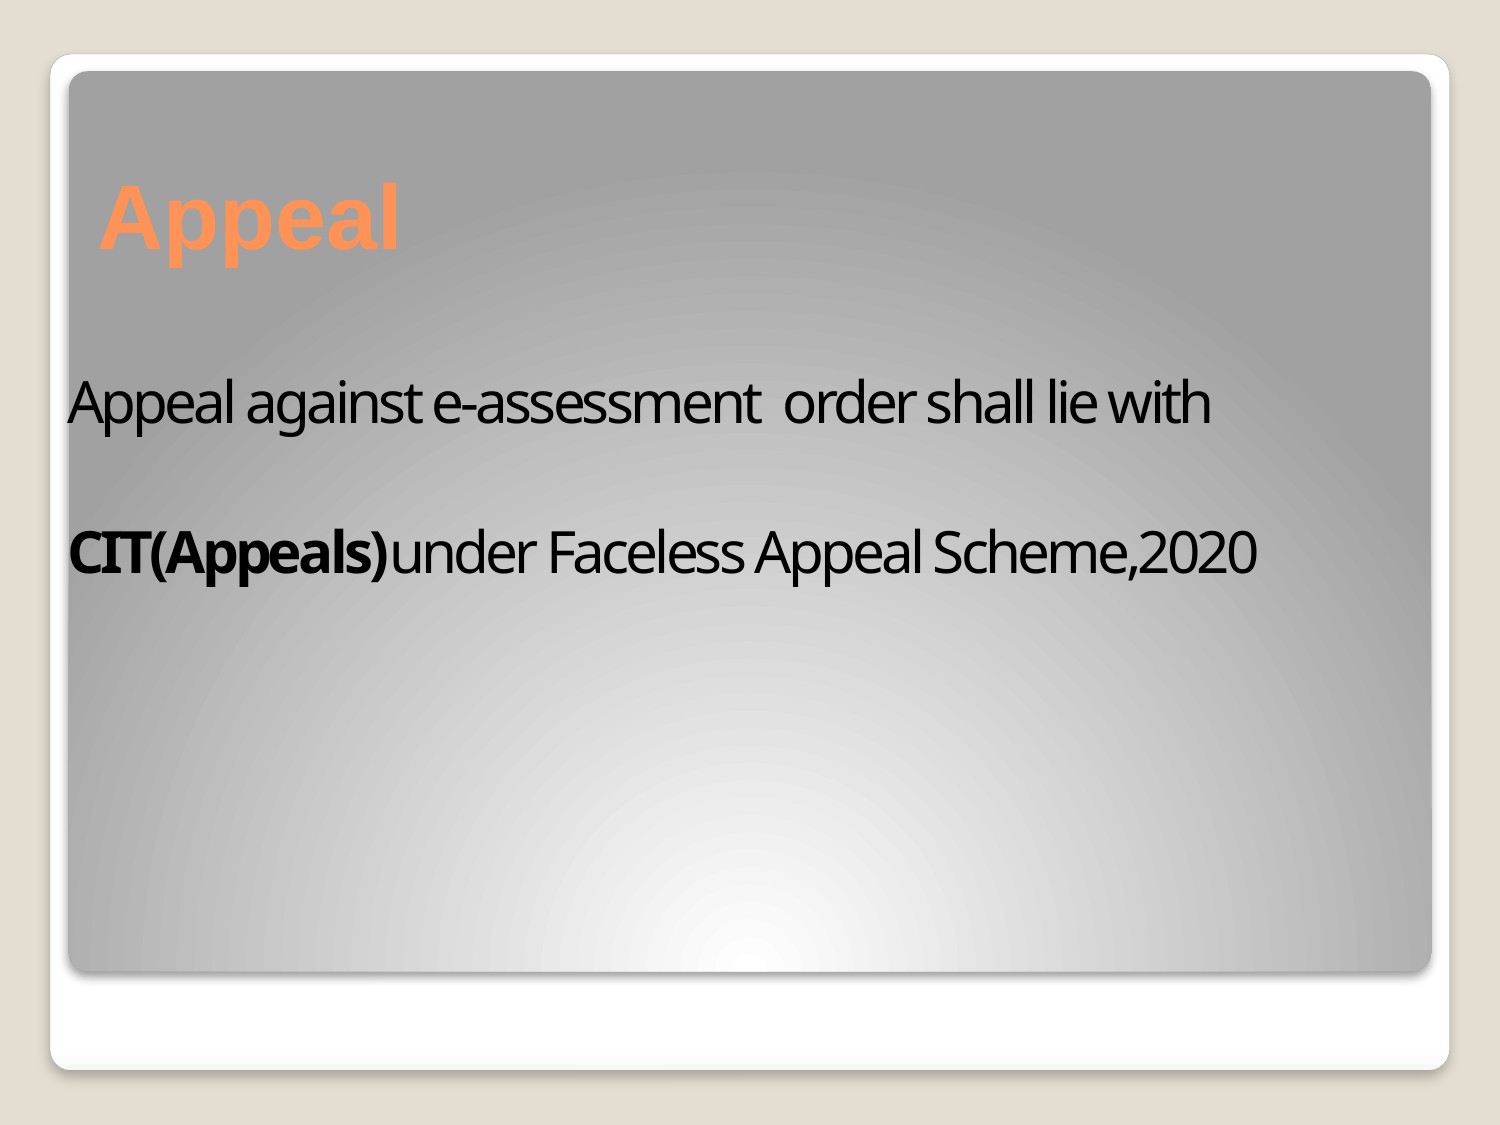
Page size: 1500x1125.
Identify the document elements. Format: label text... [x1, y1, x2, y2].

title Appeal [82, 99, 1425, 275]
list Appeal against e-assessment order shall lie with CIT(Appeals)under Faceless Appeal Scheme,2020 [37, 350, 1463, 774]
